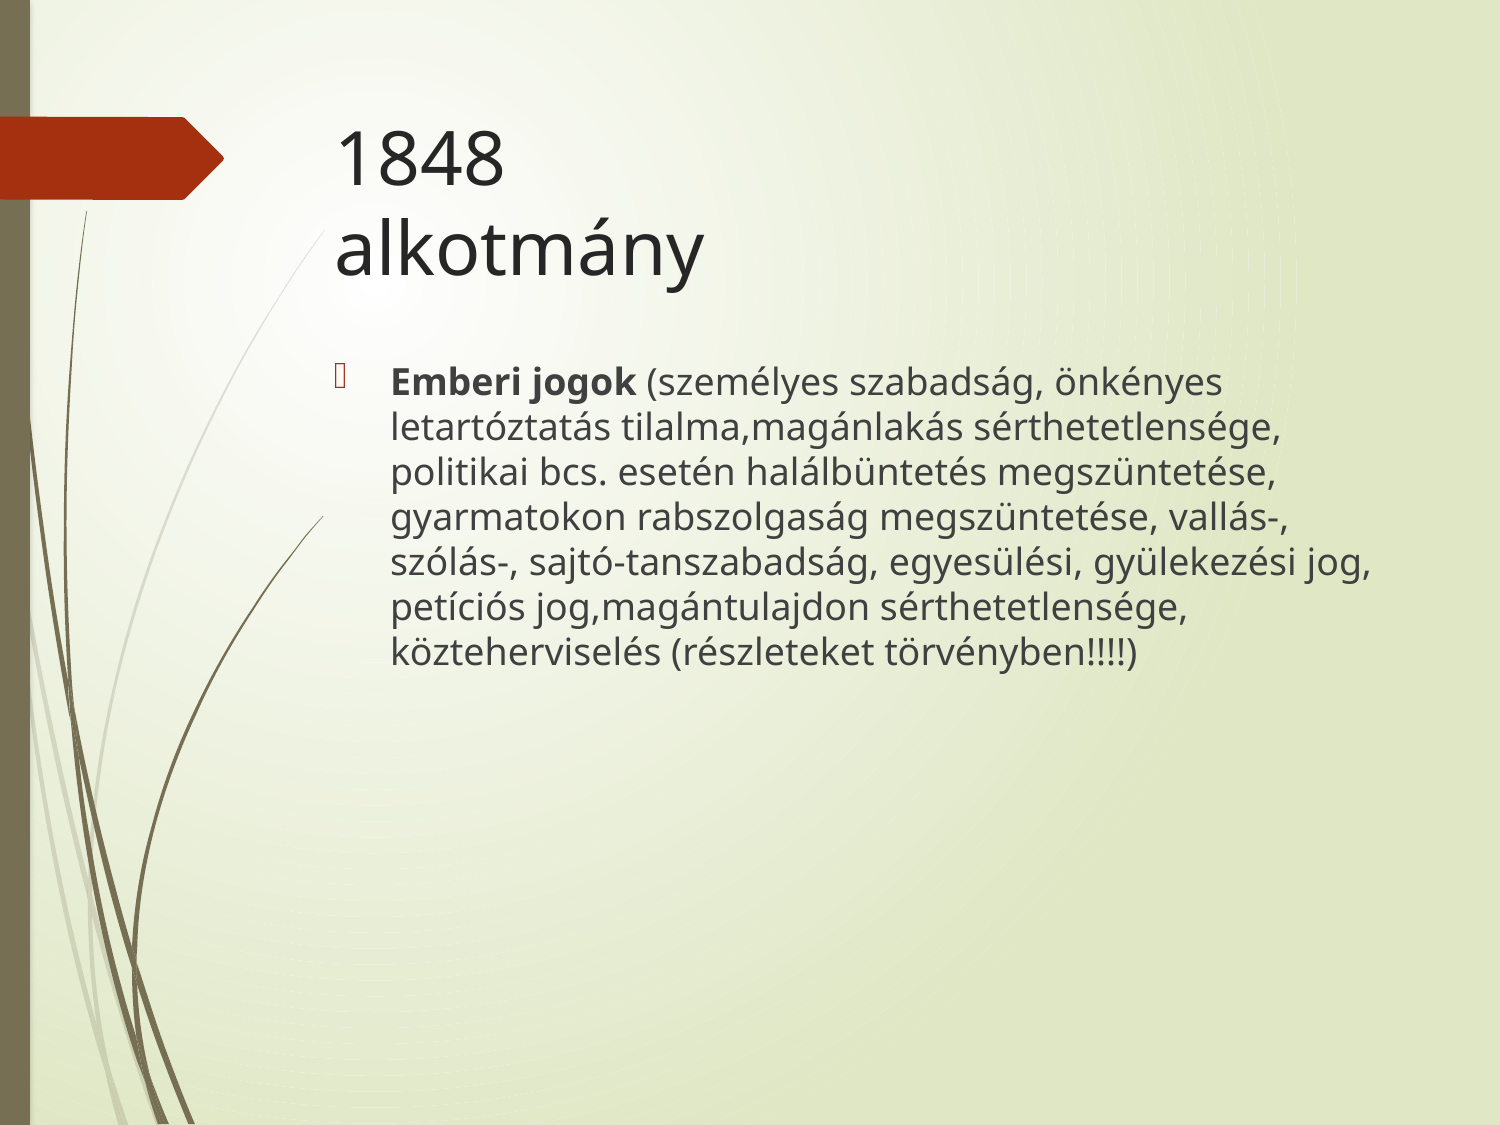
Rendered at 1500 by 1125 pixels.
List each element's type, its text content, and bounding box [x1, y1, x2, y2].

title 1848 alkotmány [319, 102, 1400, 313]
list Emberi jogok (személyes szabadság, önkényes letartóztatás tilalma,magánlakás sérthetetlensége, politikai bcs. esetén halálbüntetés megszüntetése, gyarmatokon rabszolgaság megszüntetése, vallás-, szólás-, sajtó-tanszabadság, egyesülési, gyülekezési jog, petíciós jog,magántulajdon sérthetetlensége, közteherviselés (részleteket törvényben!!!!) [318, 350, 1400, 970]
